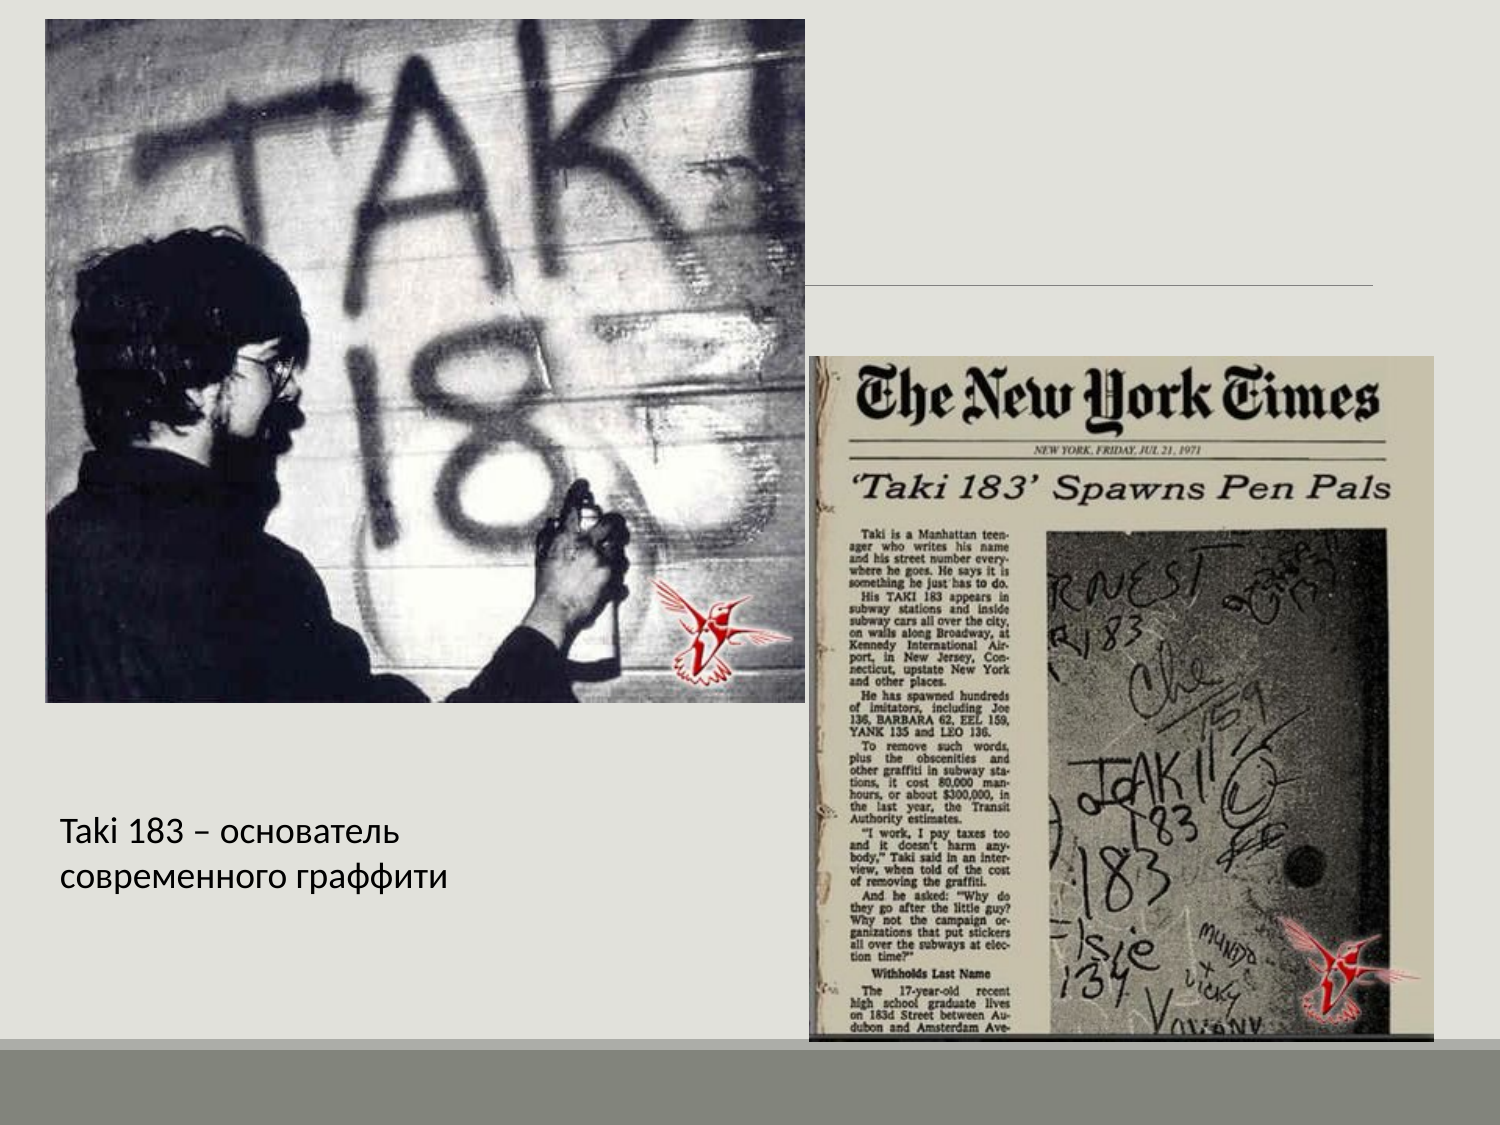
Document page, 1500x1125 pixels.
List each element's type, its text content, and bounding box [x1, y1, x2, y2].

picture [808, 356, 1435, 1042]
text_box Taki 183 – основатель современного граффити [45, 798, 620, 904]
picture [44, 19, 805, 704]
